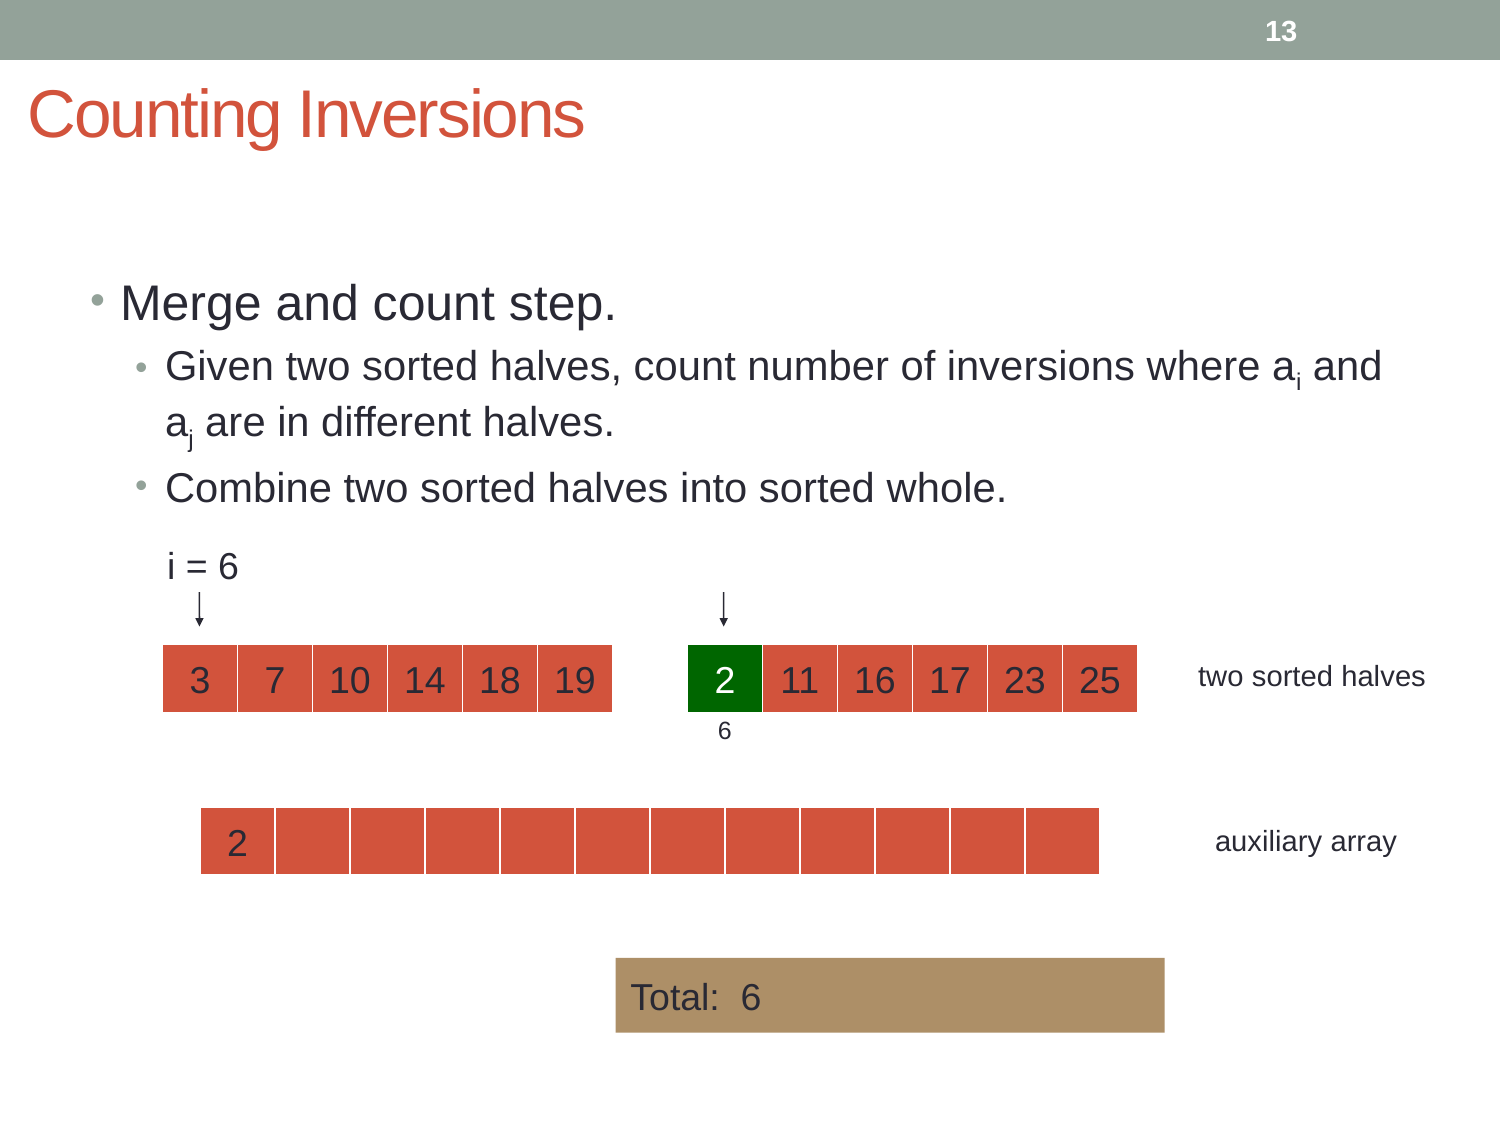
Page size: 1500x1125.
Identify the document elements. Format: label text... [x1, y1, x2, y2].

text_box [574, 807, 649, 875]
text_box [649, 807, 724, 875]
text_box [949, 807, 1024, 875]
text_box i = 6 [46, 534, 360, 595]
text_box auxiliary array [1149, 814, 1463, 865]
text_box two sorted halves [1151, 649, 1474, 700]
text_box [274, 807, 350, 875]
text_box [719, 592, 728, 627]
text_box [1024, 807, 1100, 875]
text_box [800, 807, 874, 875]
text_box Total: 6 [615, 957, 1165, 1033]
text_box [724, 807, 800, 875]
text_box 6 [702, 707, 747, 752]
list Merge and count step. Given two sorted halves, count number of inversions where ai and aj are in different halves. Combine two sorted halves into sorted whole. [75, 262, 1425, 1063]
text_box [499, 807, 574, 875]
text_box [874, 807, 949, 875]
text_box 2 [199, 807, 274, 875]
text_box [195, 592, 204, 627]
text_box [350, 807, 424, 875]
title Counting Inversions [12, 62, 1500, 159]
slide_number 13 [1250, 3, 1425, 57]
text_box [424, 807, 499, 875]
